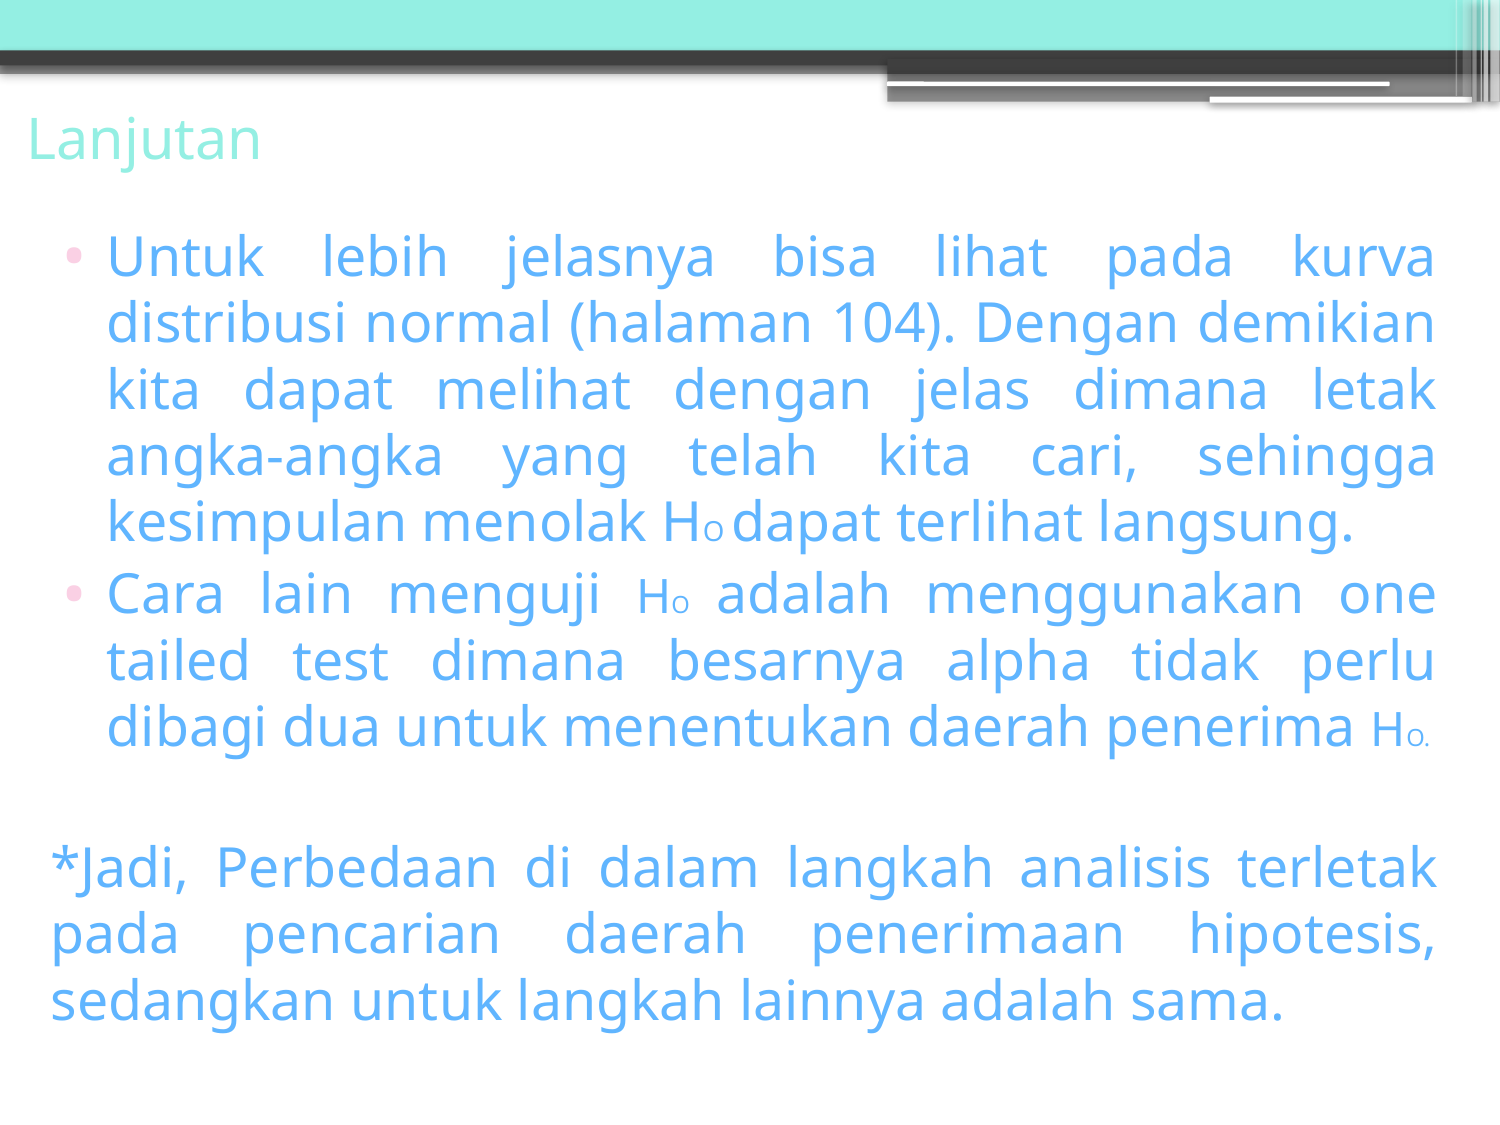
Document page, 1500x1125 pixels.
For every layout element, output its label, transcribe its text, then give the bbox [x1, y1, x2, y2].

title Lanjutan [11, 94, 1379, 179]
list Untuk lebih jelasnya bisa lihat pada kurva distribusi normal (halaman 104). Dengan demikian kita dapat melihat dengan jelas dimana letak angka-angka yang telah kita cari, sehingga kesimpulan menolak HO dapat terlihat langsung. Cara lain menguji HO adalah menggunakan one tailed test dimana besarnya alpha tidak perlu dibagi dua untuk menentukan daerah penerima HO. *Jadi, Perbedaan di dalam langkah analisis terletak pada pencarian daerah penerimaan hipotesis, sedangkan untuk langkah lainnya adalah sama. [35, 213, 1454, 1059]
